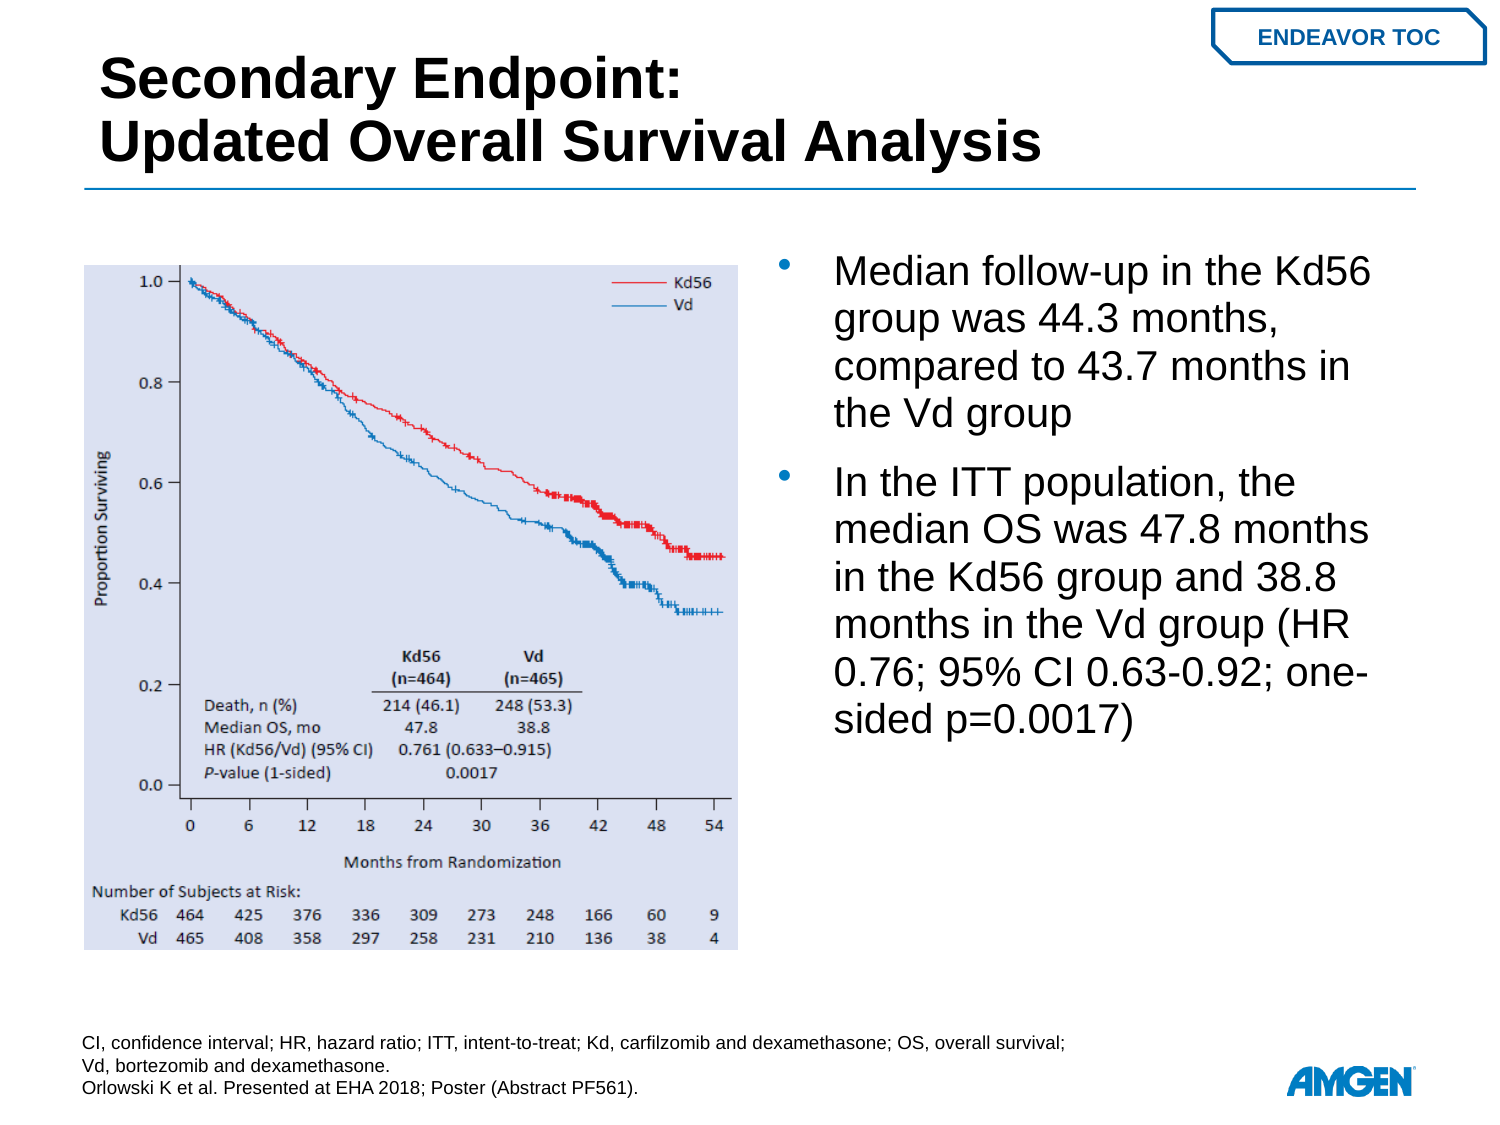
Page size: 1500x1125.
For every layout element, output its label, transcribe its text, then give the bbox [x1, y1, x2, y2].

title Secondary Endpoint: Updated Overall Survival Analysis [83, 0, 1416, 183]
list Median follow-up in the Kd56 group was 44.3 months, compared to 43.7 months in the Vd group In the ITT population, the median OS was 47.8 months in the Kd56 group and 38.8 months in the Vd group (HR 0.76; 95% CI 0.63-0.92; one-sided p=0.0017) [762, 239, 1417, 976]
picture [1290, 1065, 1416, 1097]
text_box ENDEAVOR TOC [1211, 7, 1488, 66]
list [83, 265, 738, 950]
text_box CI, confidence interval; HR, hazard ratio; ITT, intent-to-treat; Kd, carfilzomib and dexamethasone; OS, overall survival; Vd, bortezomib and dexamethasone. Orlowski K et al. Presented at EHA 2018; Poster (Abstract PF561). [67, 1023, 1290, 1106]
